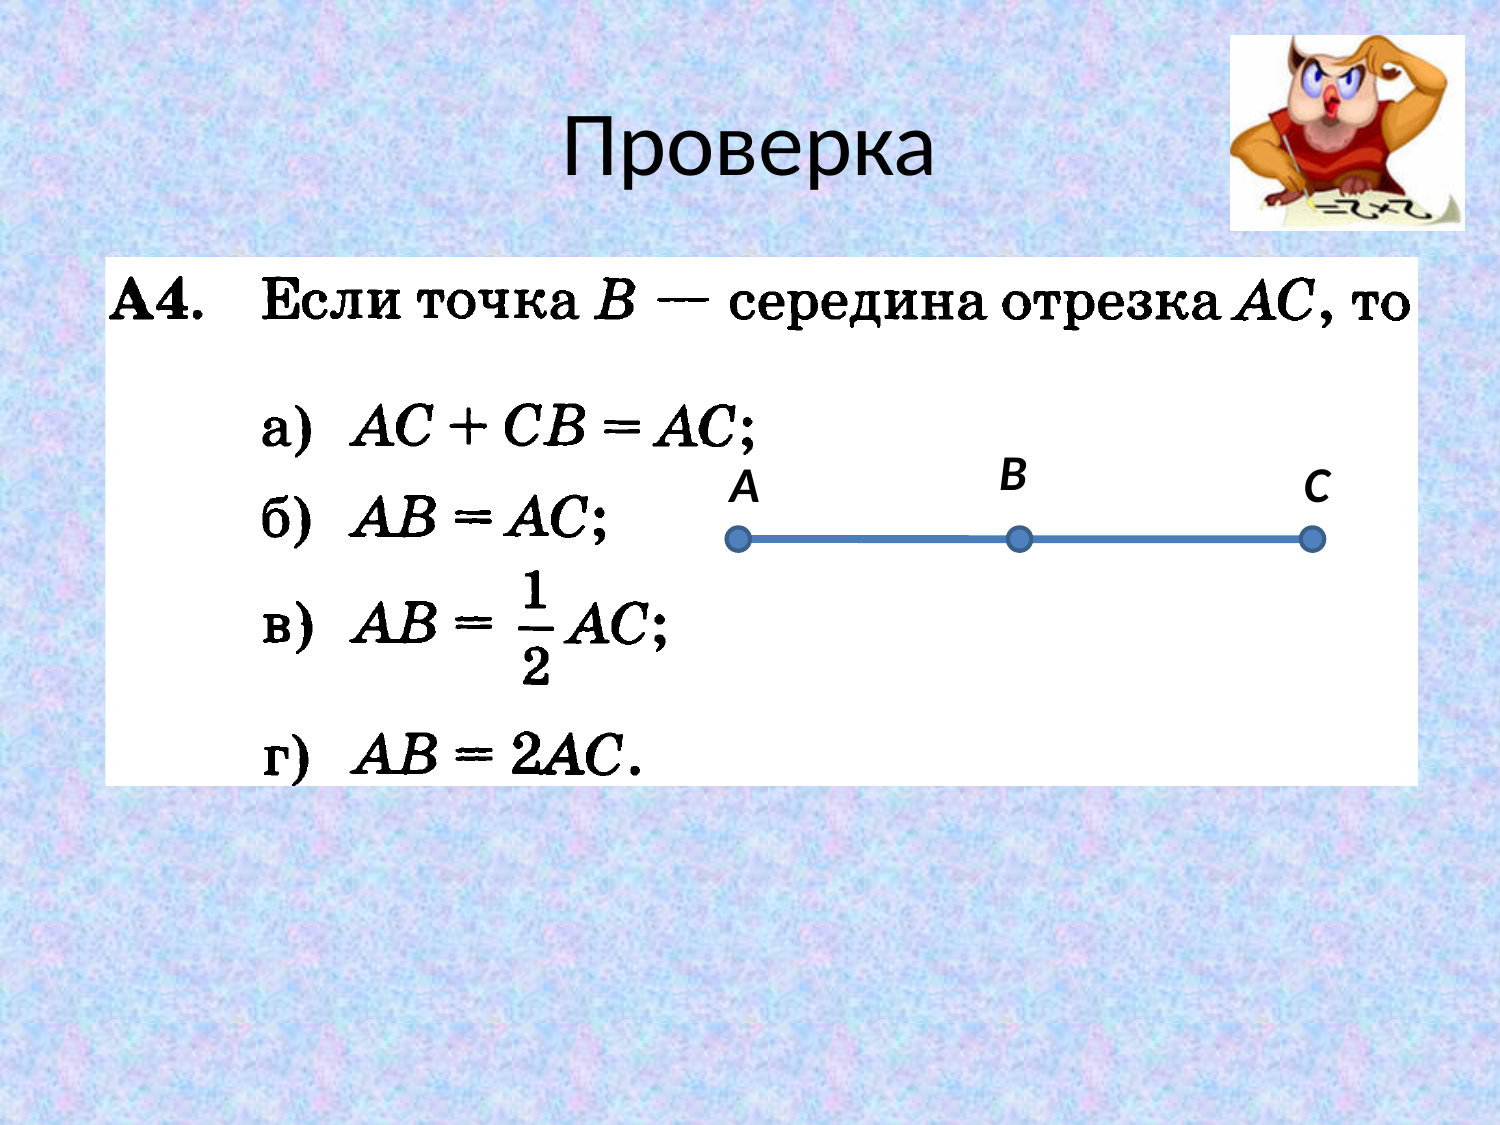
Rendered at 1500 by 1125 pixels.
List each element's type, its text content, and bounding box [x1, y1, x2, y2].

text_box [714, 433, 1360, 551]
title Проверка [75, 45, 1226, 233]
picture [0, 0, 1500, 1125]
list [105, 257, 1419, 786]
